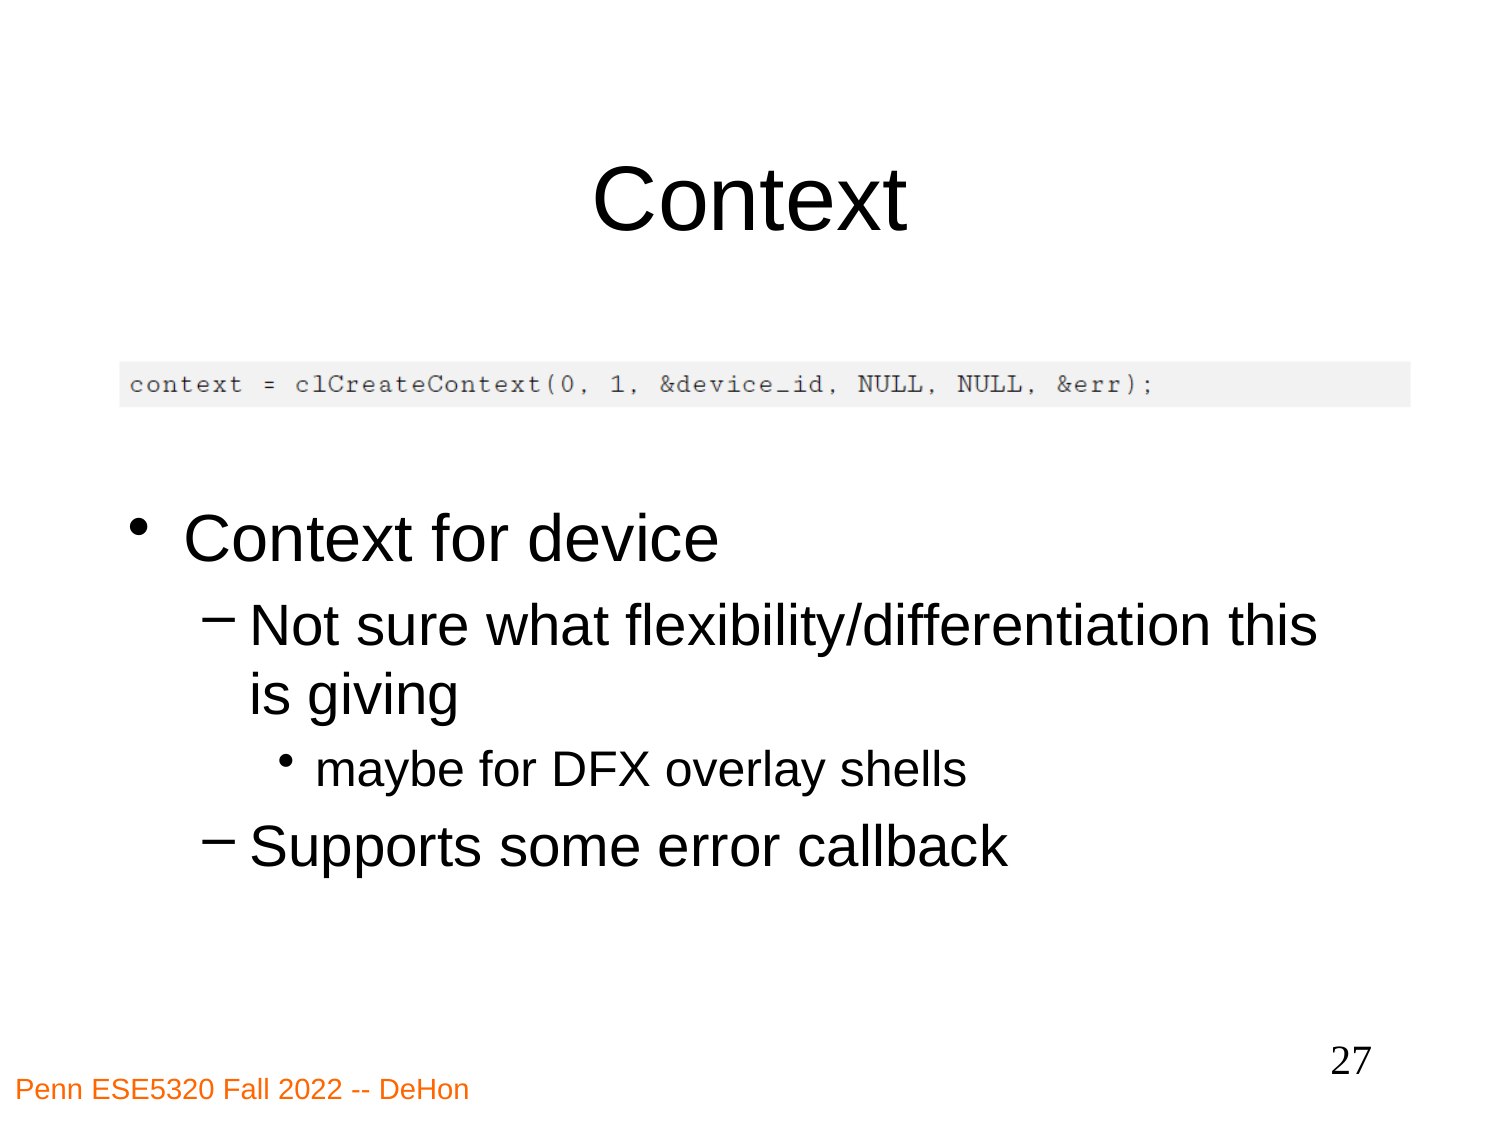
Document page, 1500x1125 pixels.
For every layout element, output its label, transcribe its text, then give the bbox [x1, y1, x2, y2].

slide_number 27 [1074, 1024, 1388, 1101]
picture [112, 349, 1436, 422]
list Context for device Not sure what flexibility/differentiation this is giving maybe for DFX overlay shells Supports some error callback [112, 487, 1388, 1001]
title Context [112, 99, 1388, 288]
slide_number Penn ESE5320 Fall 2022 -- DeHon [0, 1062, 688, 1125]
